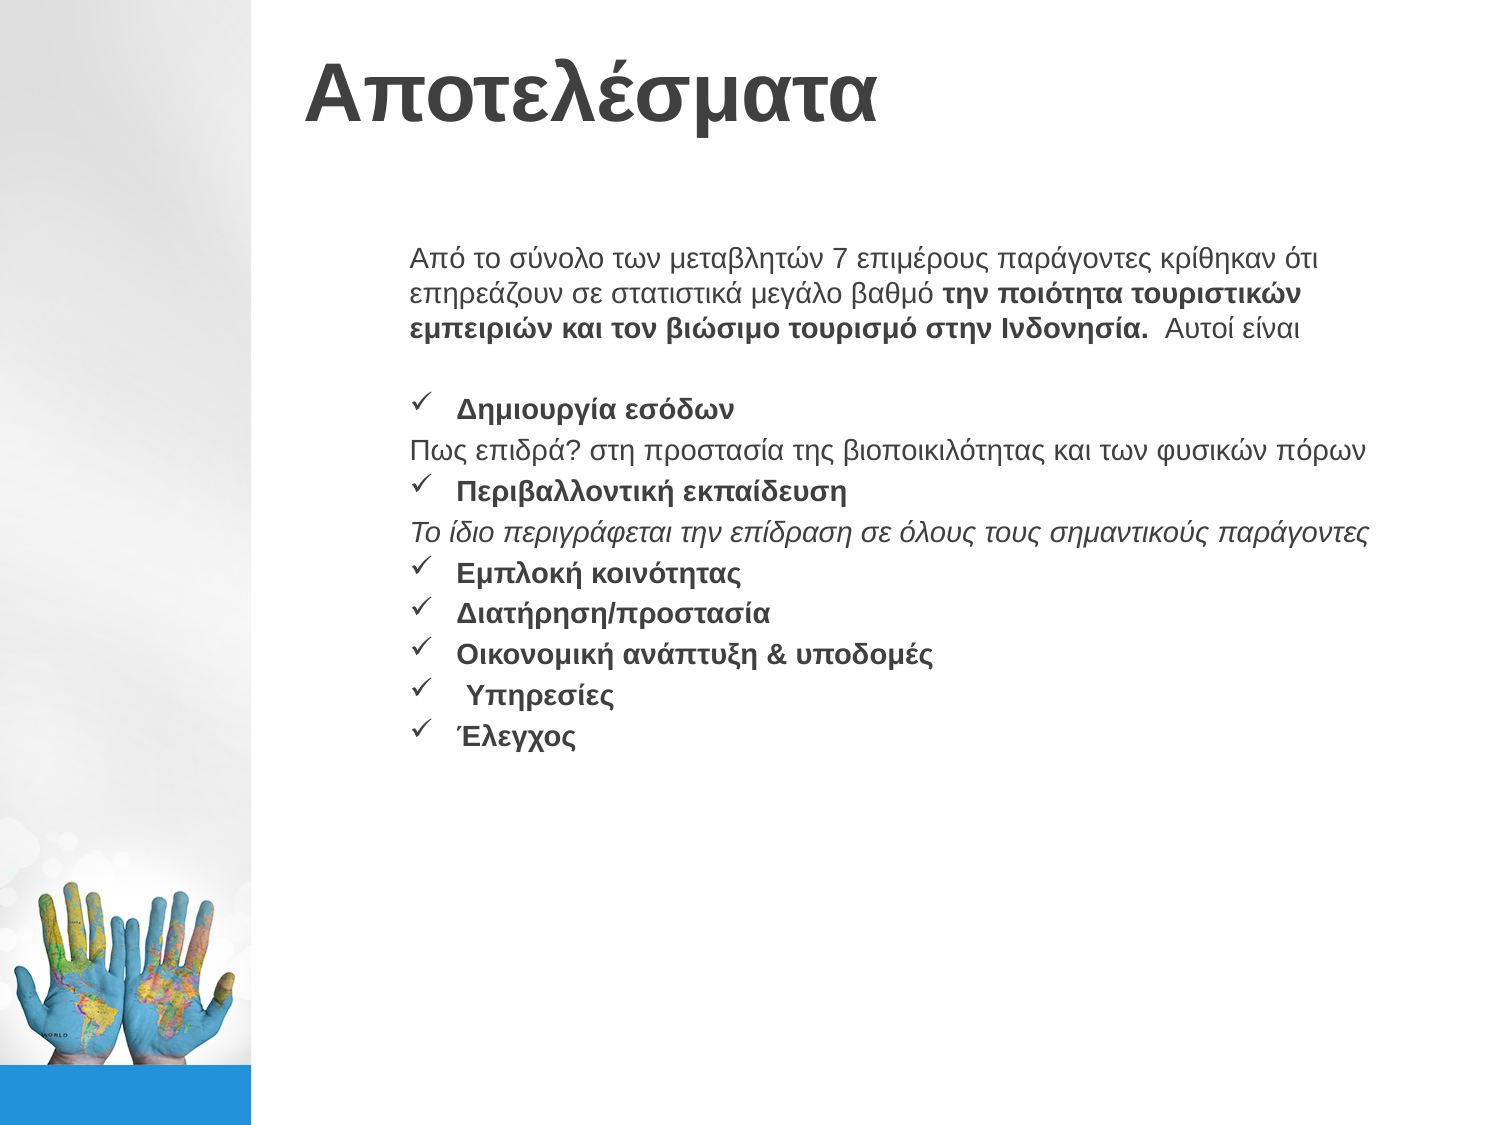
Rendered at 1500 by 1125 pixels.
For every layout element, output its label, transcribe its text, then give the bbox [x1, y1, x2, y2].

picture [0, 0, 1500, 1125]
list Από το σύνολο των μεταβλητών 7 επιμέρους παράγοντες κρίθηκαν ότι επηρεάζουν σε στατιστικά μεγάλο βαθμό την ποιότητα τουριστικών εμπειριών και τον βιώσιμο τουρισμό στην Ινδονησία. Αυτοί είναι Δημιουργία εσόδων Πως επιδρά? στη προστασία της βιοποικιλότητας και των φυσικών πόρων Περιβαλλοντική εκπαίδευση Το ίδιο περιγράφεται την επίδραση σε όλους τους σημαντικούς παράγοντες Εμπλοκή κοινότητας Διατήρηση/προστασία Οικονομική ανάπτυξη & υποδομές Υπηρεσίες Έλεγχος [344, 231, 1422, 913]
title Αποτελέσματα [265, 0, 1500, 176]
